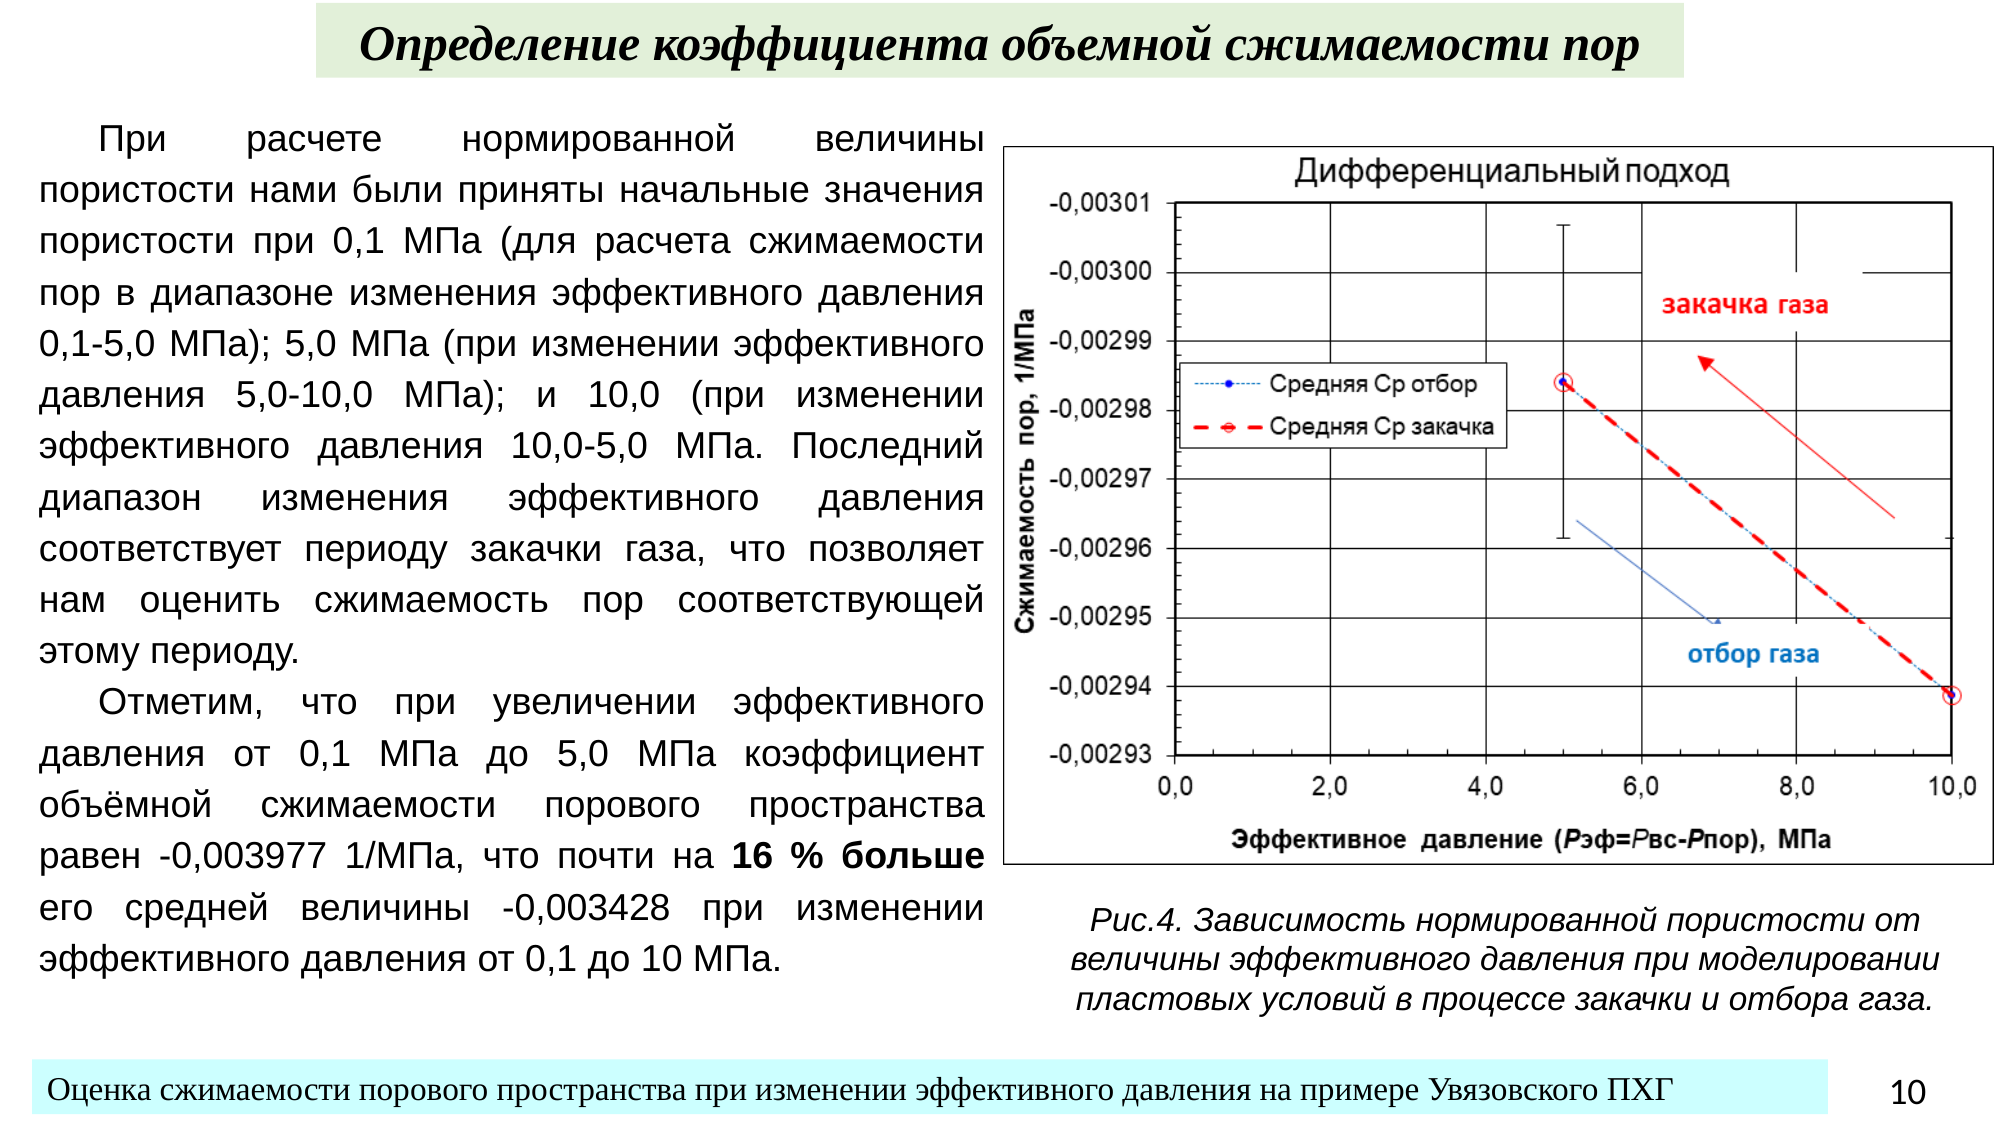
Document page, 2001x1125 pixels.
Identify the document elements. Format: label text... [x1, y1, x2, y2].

picture [1003, 146, 1994, 865]
text_box Оценка сжимаемости порового пространства при изменении эффективного давления на примере Увязовского ПХГ [32, 1059, 1828, 1115]
text_box 10 [1866, 1060, 1949, 1120]
text_box Определение коэффициента объемной сжимаемости пор [316, 2, 1684, 78]
text_box При расчете нормированной величины пористости нами были приняты начальные значения пористости при 0,1 МПа (для расчета сжимаемости пор в диапазоне изменения эффективного давления 0,1-5,0 МПа); 5,0 МПа (при изменении эффективного давления 5,0-10,0 МПа); и 10,0 (при изменении эффективного давления 10,0-5,0 МПа. Последний диапазон изменения эффективного давления соответствует периоду закачки газа, что позволяет нам оценить сжимаемость пор соответствующей этому периоду. Отметим, что при увеличении эффективного давления от 0,1 МПа до 5,0 МПа коэффициент объёмной сжимаемости порового пространства равен -0,003977 1/МПа, что почти на 16 % больше его средней величины -0,003428 при изменении эффективного давления от 0,1 до 10 МПа. [24, 99, 1000, 987]
text_box Рис.4. Зависимость нормированной пористости от величины эффективного давления при моделировании пластовых условий в процессе закачки и отбора газа. [1017, 890, 1994, 1025]
